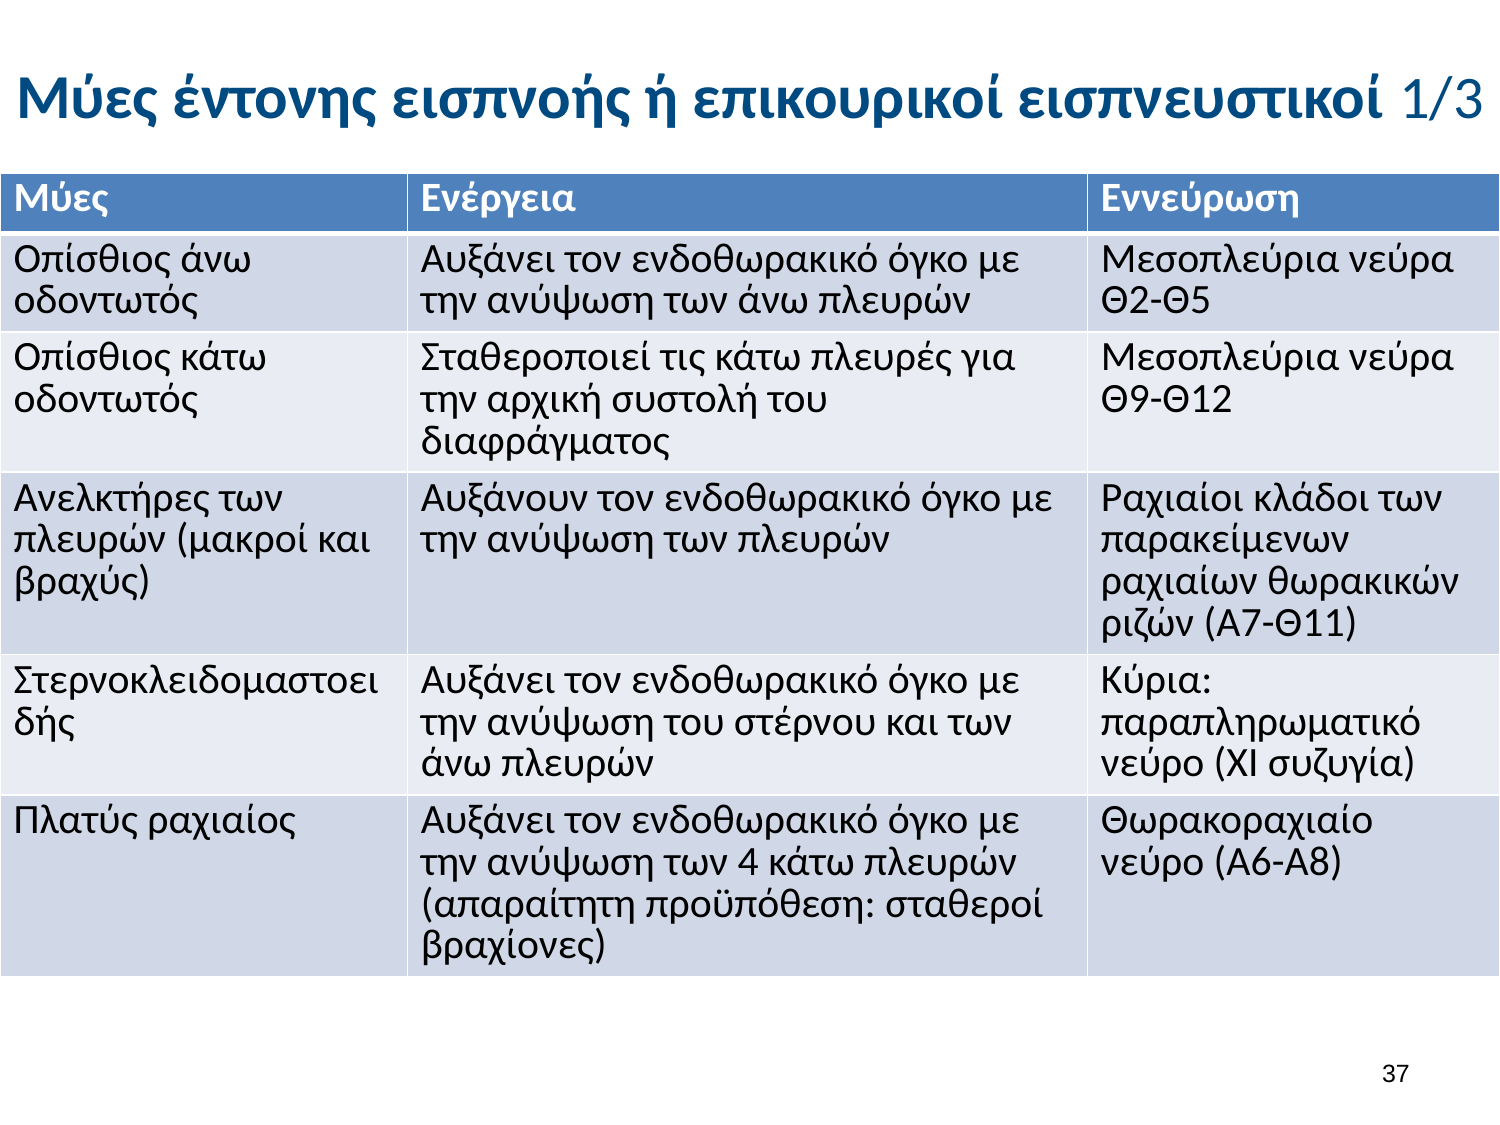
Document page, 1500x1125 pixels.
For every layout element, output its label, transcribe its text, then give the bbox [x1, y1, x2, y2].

table_cell Ραχιαίοι κλάδοι των παρακείμενων ραχιαίων θωρακικών ριζών (Α7-Θ11) [1088, 473, 1499, 654]
table_cell Αυξάνει τον ενδοθωρακικό όγκο με την ανύψωση του στέρνου και των άνω πλευρών [408, 655, 1087, 794]
table_cell Θωρακοραχιαίο νεύρο (Α6-Α8) [1088, 796, 1499, 976]
table_cell Πλατύς ραχιαίος [1, 796, 407, 976]
title Μύες έντονης εισπνοής ή επικουρικοί εισπνευστικοί 1/3 [0, 19, 1500, 169]
table_cell Ανελκτήρες των πλευρών (μακροί και βραχύς) [1, 473, 407, 654]
table_header Ενέργεια [408, 174, 1087, 231]
slide_number 36 [1074, 1042, 1425, 1103]
table_cell Οπίσθιος άνω οδοντωτός [1, 236, 407, 331]
table_header Εννεύρωση [1088, 174, 1499, 231]
table_cell Κύρια: παραπληρωματικό νεύρο (ΧΙ συζυγία) [1088, 655, 1499, 794]
table_cell Αυξάνει τον ενδοθωρακικό όγκο με την ανύψωση των 4 κάτω πλευρών (απαραίτητη προϋπόθεση: σταθεροί βραχίονες) [408, 796, 1087, 976]
table_cell Αυξάνουν τον ενδοθωρακικό όγκο με την ανύψωση των πλευρών [408, 473, 1087, 654]
table_cell Μεσοπλεύρια νεύρα Θ2-Θ5 [1088, 236, 1499, 331]
table_cell Σταθεροποιεί τις κάτω πλευρές για την αρχική συστολή του διαφράγματος [408, 333, 1087, 471]
table_cell Οπίσθιος κάτω οδοντωτός [1, 333, 407, 471]
table_header Μύες [1, 174, 407, 231]
table_cell Στερνοκλειδομαστοειδής [1, 655, 407, 794]
table_cell Μεσοπλεύρια νεύρα Θ9-Θ12 [1088, 333, 1499, 471]
table_cell Αυξάνει τον ενδοθωρακικό όγκο με την ανύψωση των άνω πλευρών [408, 236, 1087, 331]
